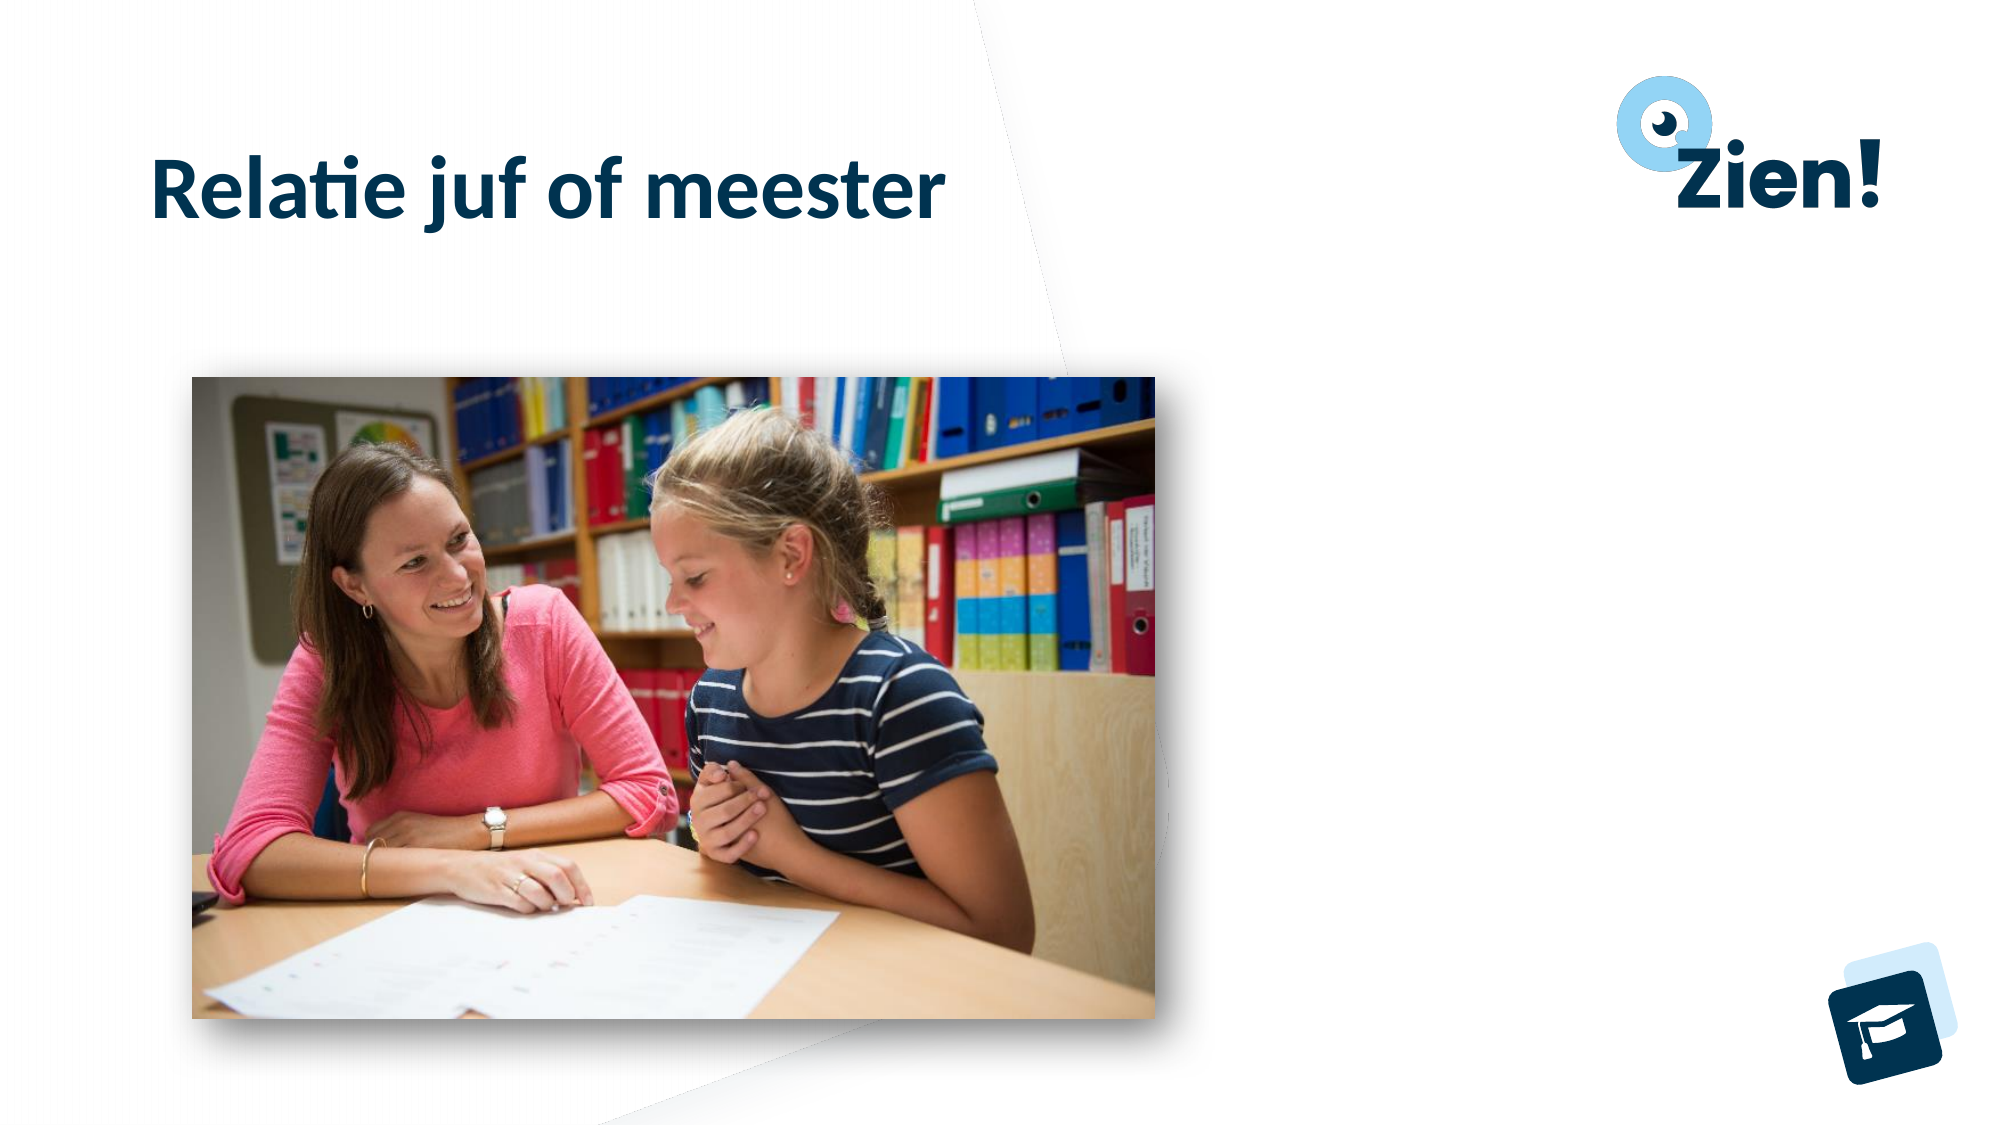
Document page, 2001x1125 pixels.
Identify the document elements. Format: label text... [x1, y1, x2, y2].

list Relatie juf of meester [135, 133, 1837, 266]
picture [1589, 42, 1885, 242]
picture [0, 0, 1169, 1125]
